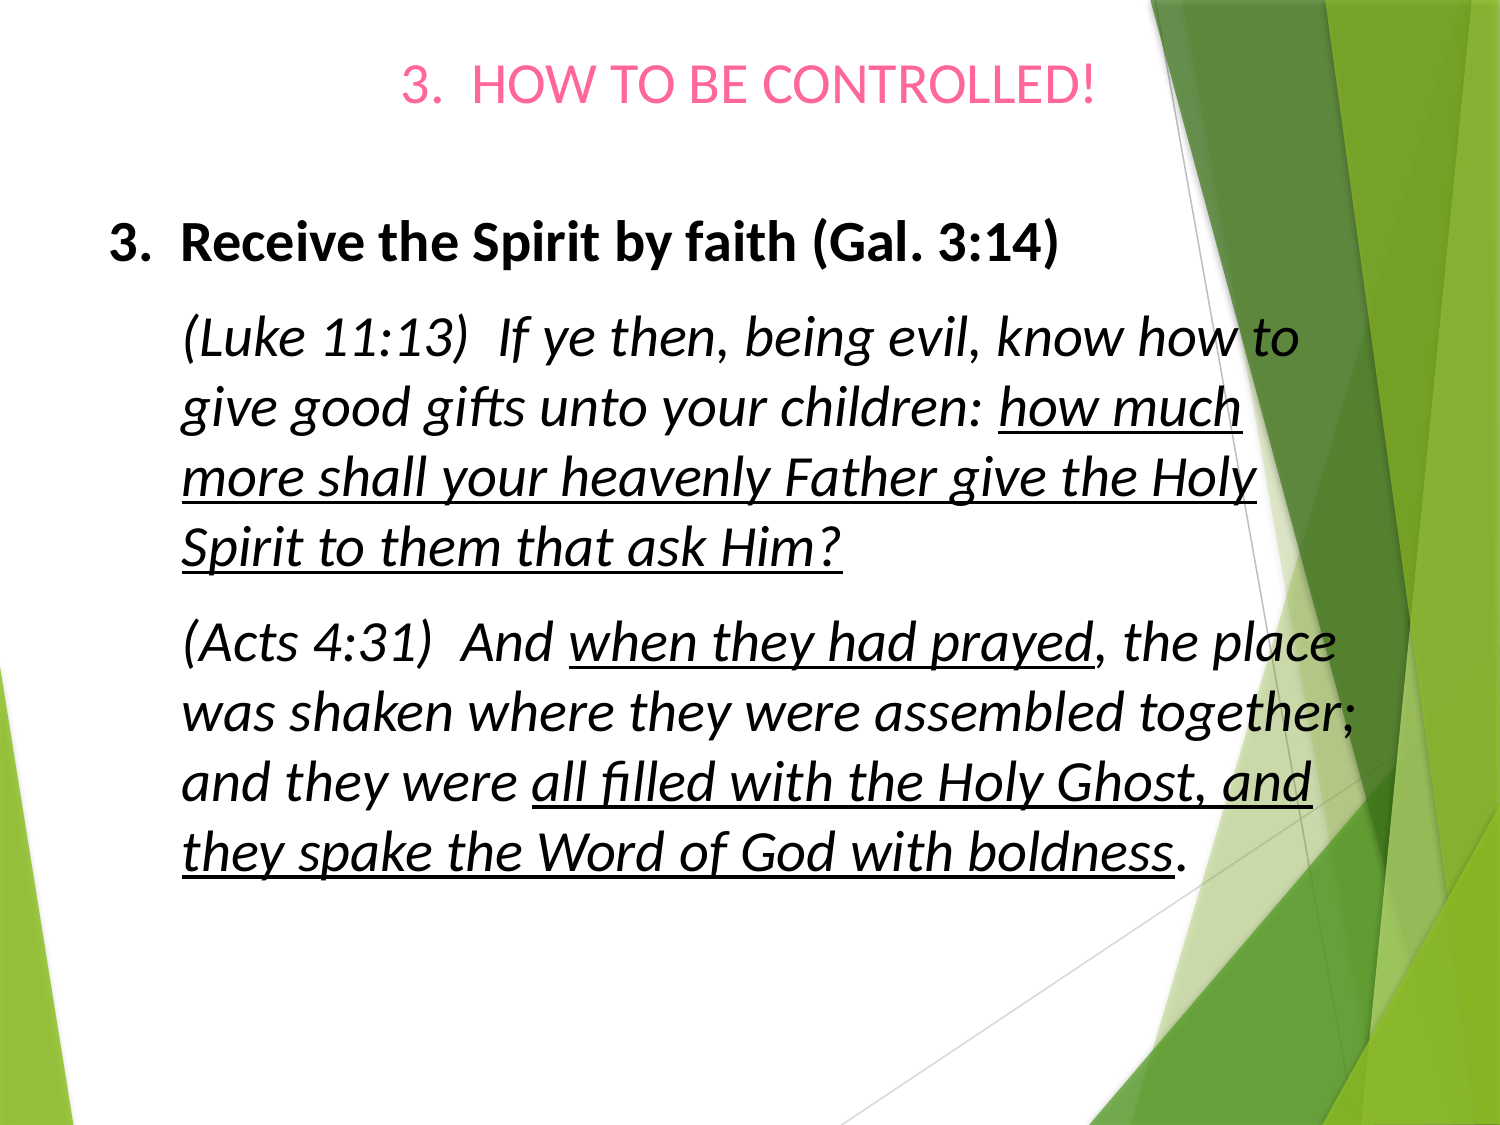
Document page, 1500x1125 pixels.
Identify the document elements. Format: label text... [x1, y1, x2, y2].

title 3. HOW TO BE CONTROLLED! [0, 37, 1500, 192]
list 3. Receive the Spirit by faith (Gal. 3:14) (Luke 11:13) If ye then, being evil, know how to give good gifts unto your children: how much more shall your heavenly Father give the Holy Spirit to them that ask Him? (Acts 4:31) And when they had prayed, the place was shaken where they were assembled together; and they were all filled with the Holy Ghost, and they spake the Word of God with boldness. [93, 196, 1388, 938]
